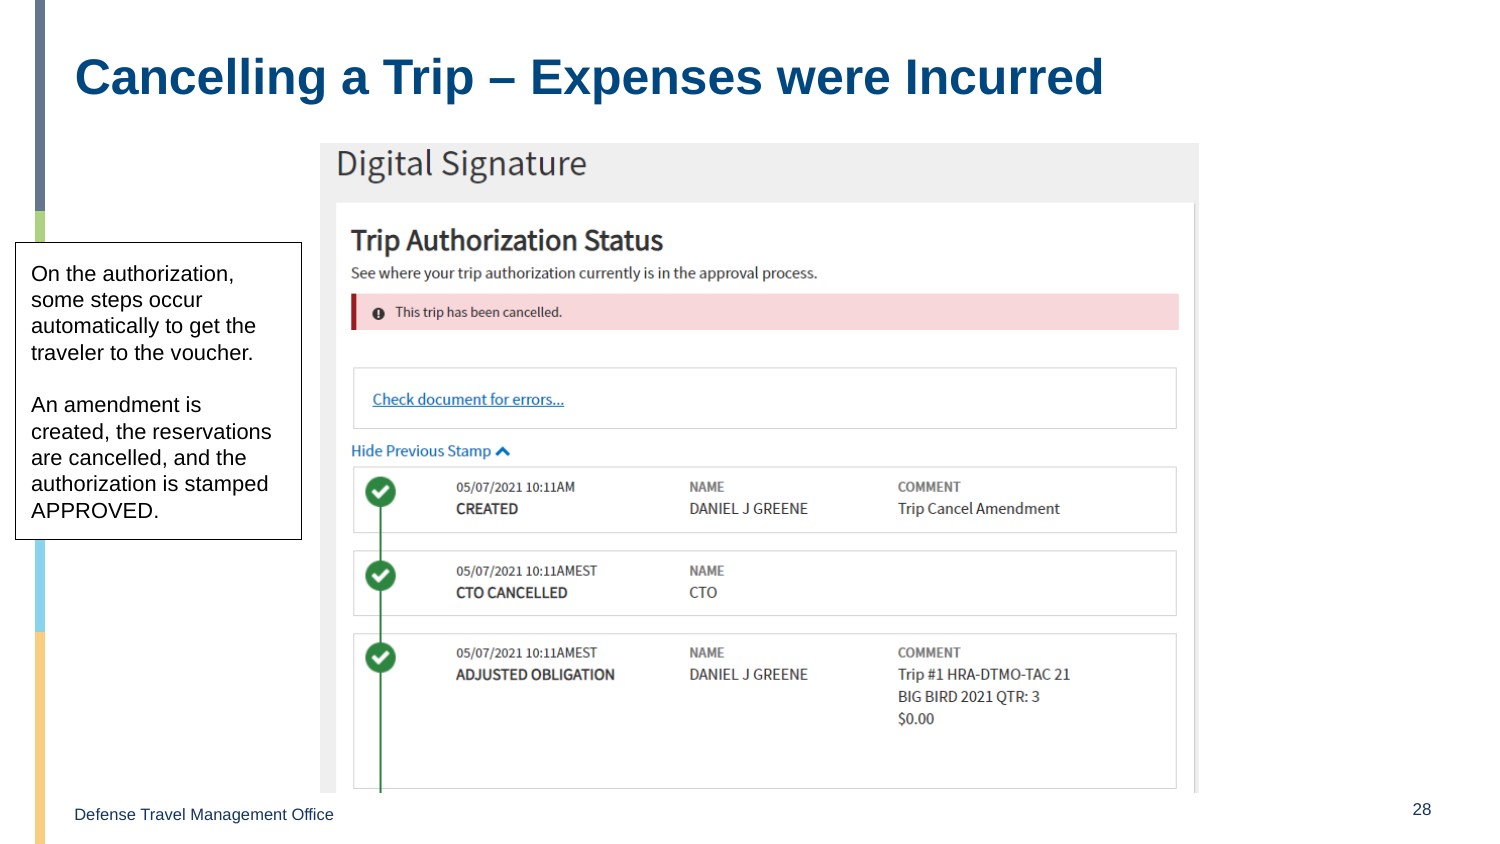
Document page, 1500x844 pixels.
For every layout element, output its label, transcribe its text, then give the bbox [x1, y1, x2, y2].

slide_number 28 [1400, 798, 1445, 828]
title Cancelling a Trip – Expenses were Incurred [74, 44, 1445, 127]
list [320, 143, 1199, 793]
text_box On the authorization, some steps occur automatically to get the traveler to the voucher. An amendment is created, the reservations are cancelled, and the authorization is stamped APPROVED. [15, 242, 302, 540]
